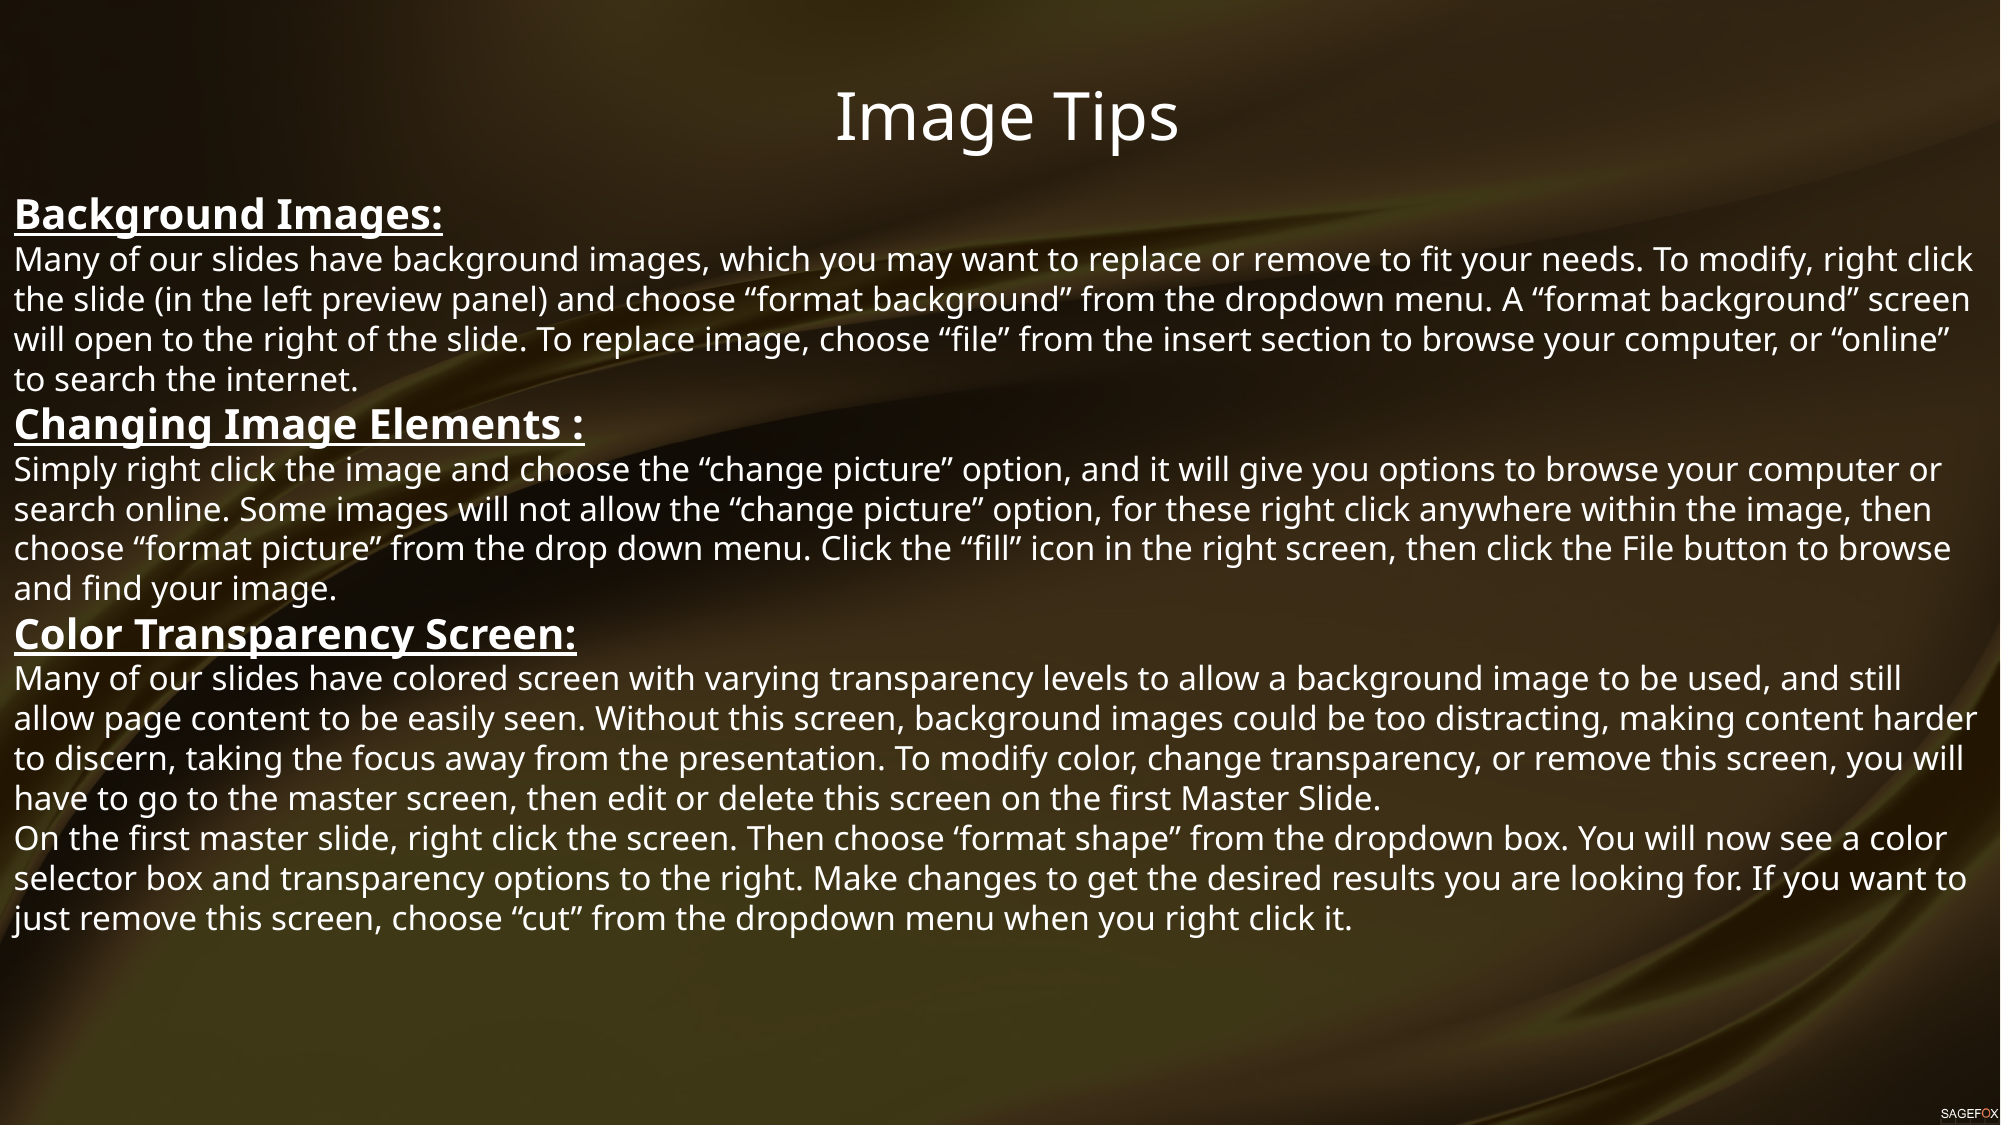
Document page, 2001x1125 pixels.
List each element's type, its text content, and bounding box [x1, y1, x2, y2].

title Image Tips [597, 59, 1420, 177]
text_box Background Images: Many of our slides have background images, which you may want to replace or remove to fit your needs. To modify, right click the slide (in the left preview panel) and choose “format background” from the dropdown menu. A “format background” screen will open to the right of the slide. To replace image, choose “file” from the insert section to browse your computer, or “online” to search the internet. Changing Image Elements : Simply right click the image and choose the “change picture” option, and it will give you options to browse your computer or search online. Some images will not allow the “change picture” option, for these right click anywhere within the image, then choose “format picture” from the drop down menu. Click the “fill” icon in the right screen, then click the File button to browse and find your image. Color Transparency Screen: Many of our slides have colored screen with varying transparency levels to allow a background image to be used, and still allow page content to be easily seen. Without this screen, background images could be too distracting, making content harder to discern, taking the focus away from the presentation. To modify color, change transparency, or remove this screen, you will have to go to the master screen, then edit or delete this screen on the first Master Slide. On the first master slide, right click the screen. Then choose ‘format shape” from the dropdown box. You will now see a color selector box and transparency options to the right. Make changes to get the desired results you are looking for. If you want to just remove this screen, choose “cut” from the dropdown menu when you right click it. [0, 0, 2000, 1125]
